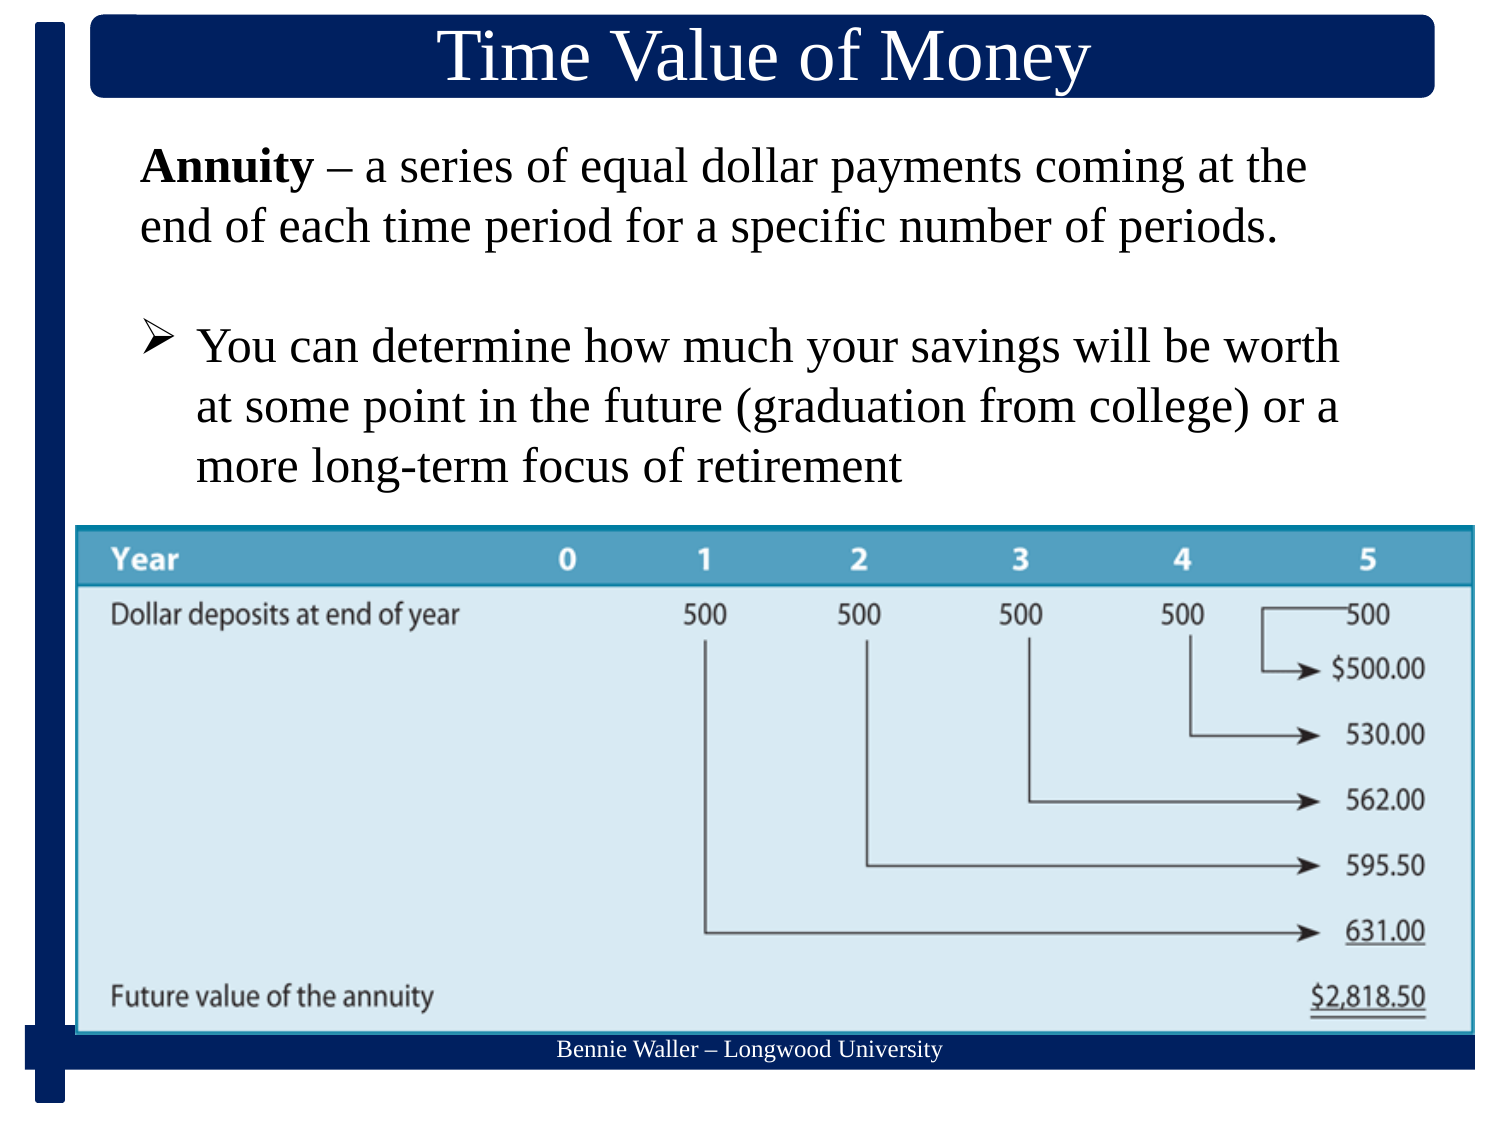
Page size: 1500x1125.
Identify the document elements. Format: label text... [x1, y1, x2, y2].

text_box Annuity – a series of equal dollar payments coming at the end of each time period for a specific number of periods. You can determine how much your savings will be worth at some point in the future (graduation from college) or a more long-term focus of retirement [124, 124, 1388, 524]
text_box [62, 200, 124, 863]
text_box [87, 12, 1438, 101]
picture [75, 525, 1476, 1036]
